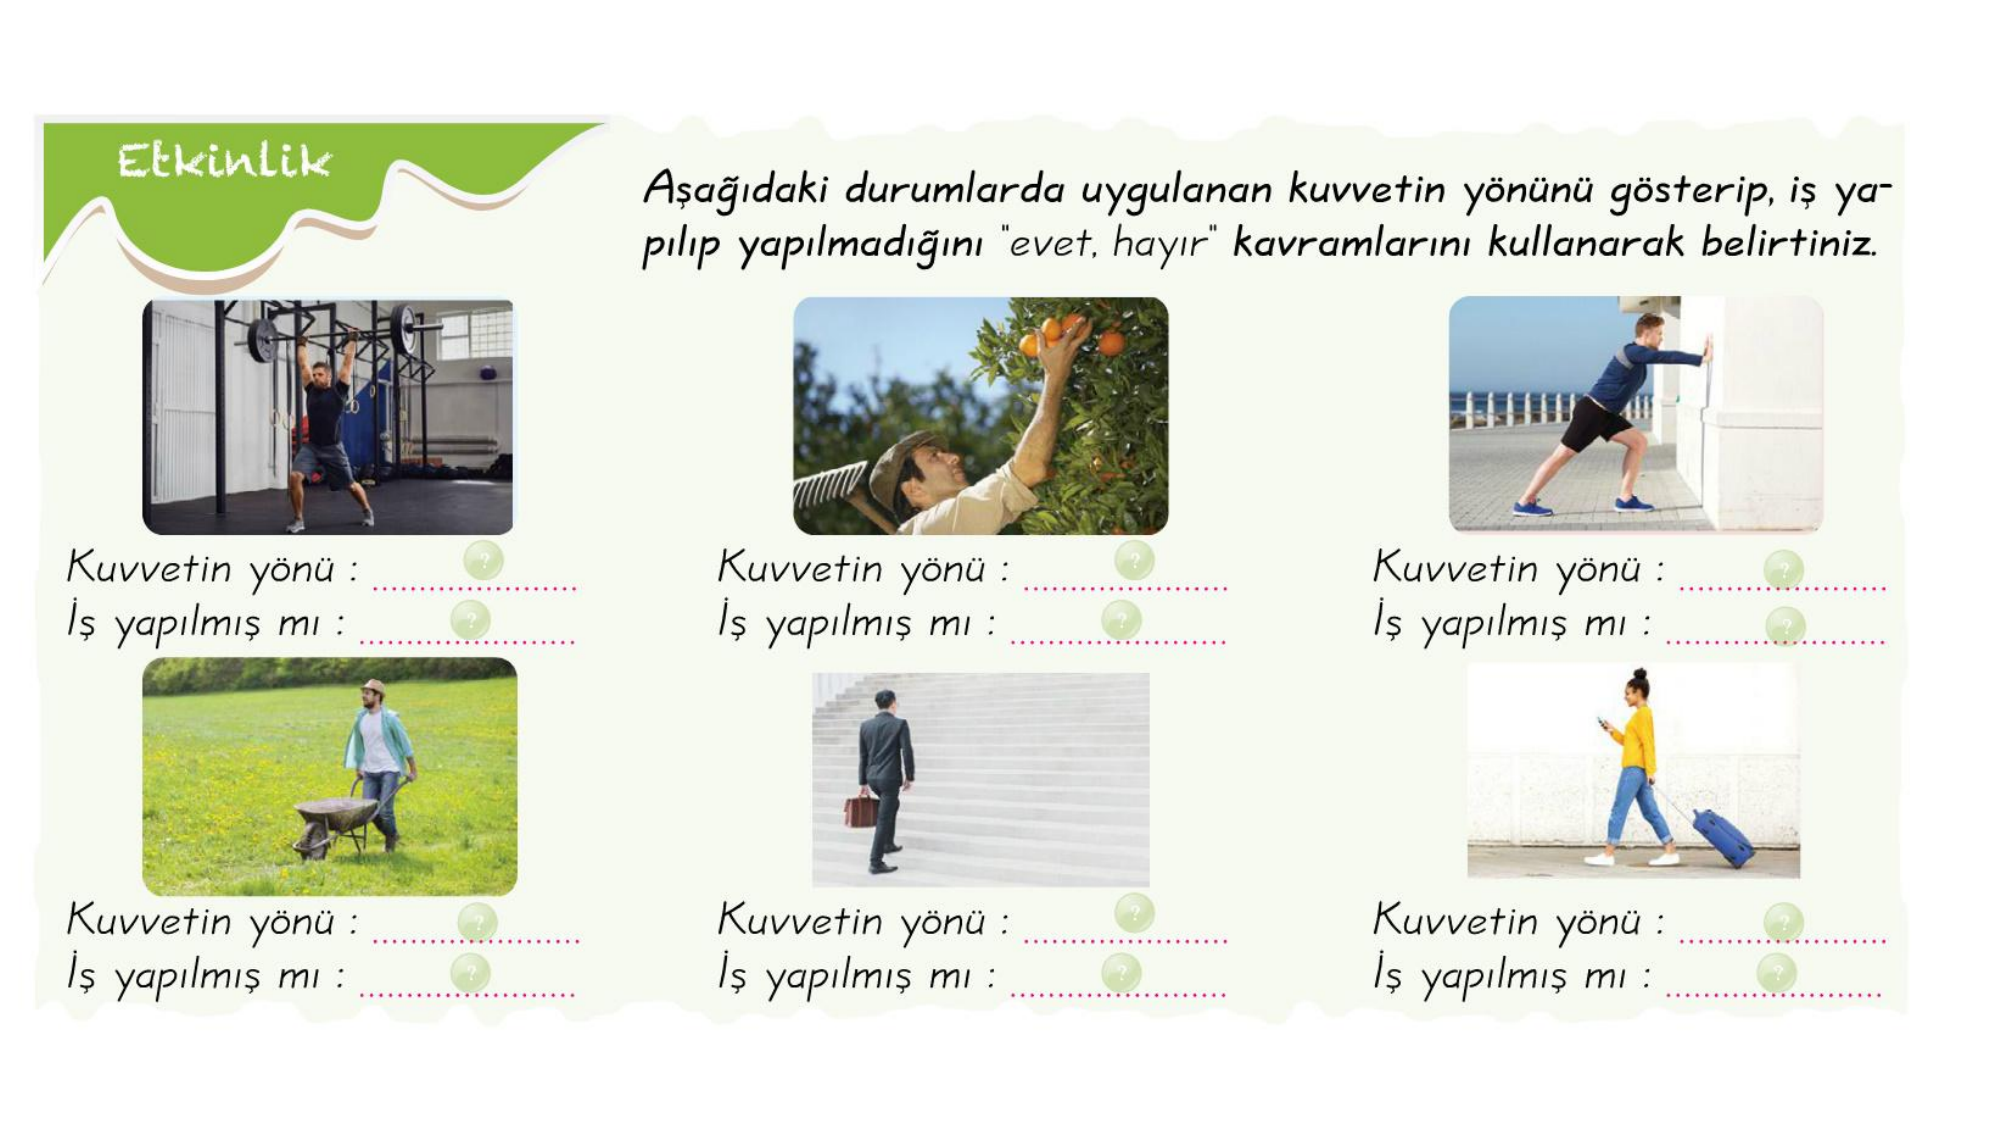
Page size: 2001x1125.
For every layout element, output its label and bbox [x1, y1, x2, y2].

picture [0, 73, 2000, 1051]
